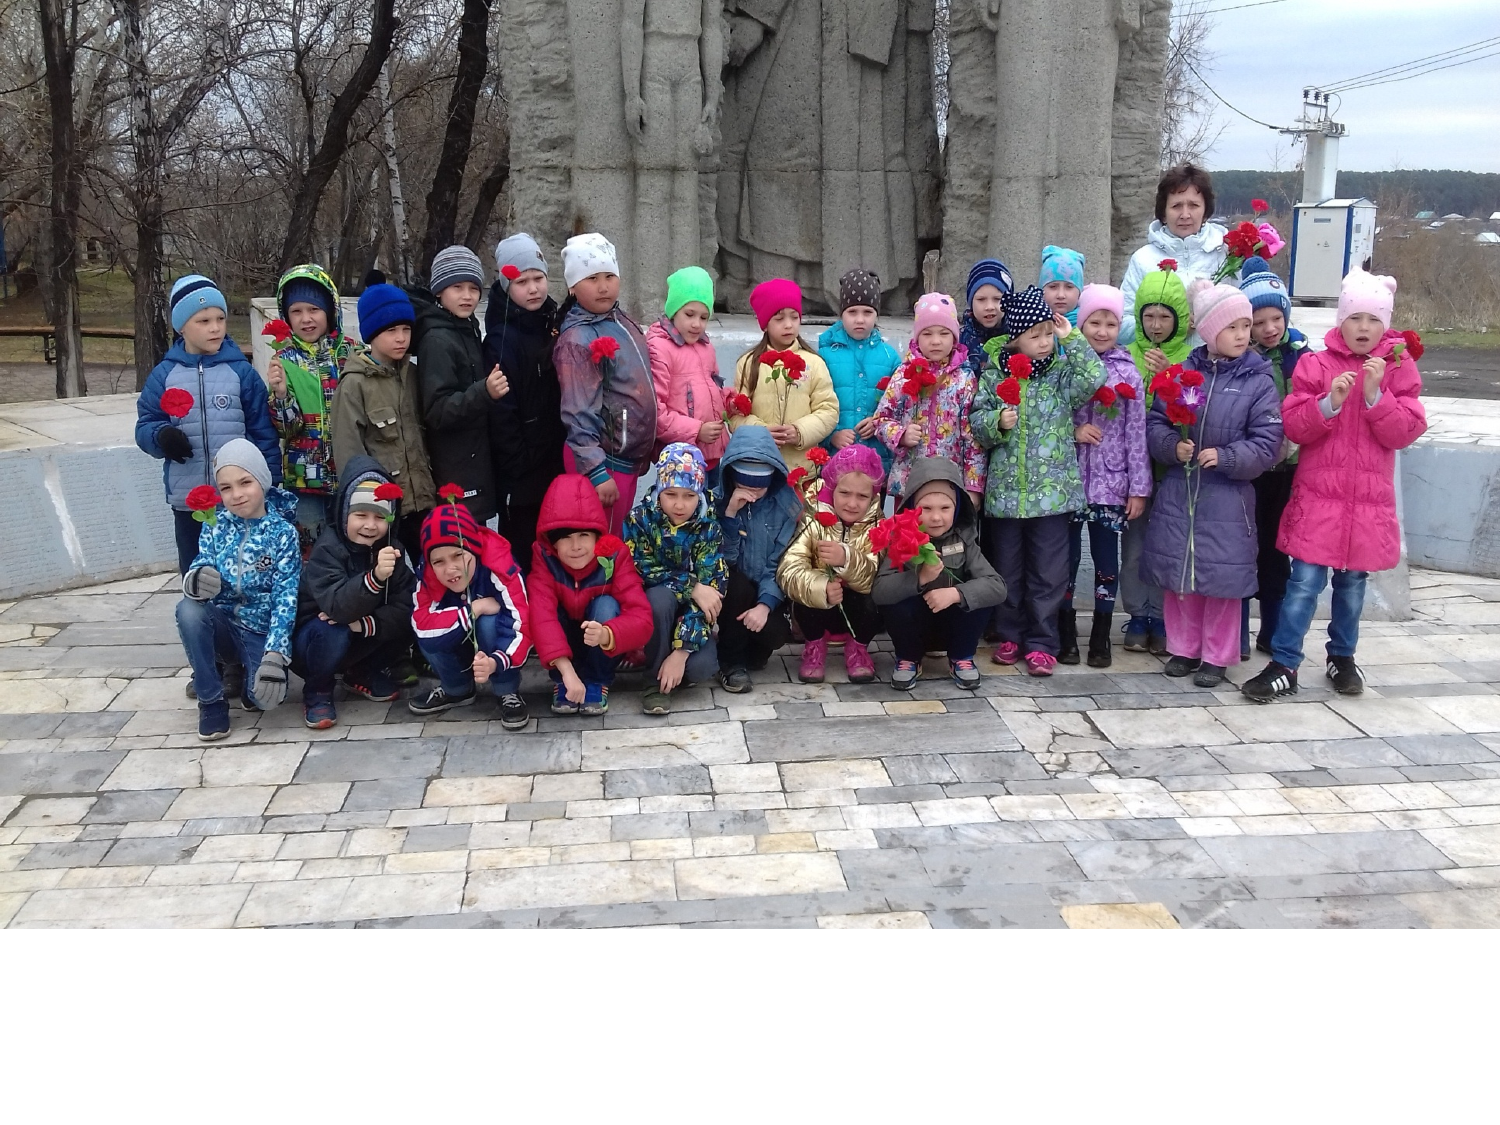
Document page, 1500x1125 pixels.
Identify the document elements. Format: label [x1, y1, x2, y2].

list [0, 0, 1500, 929]
